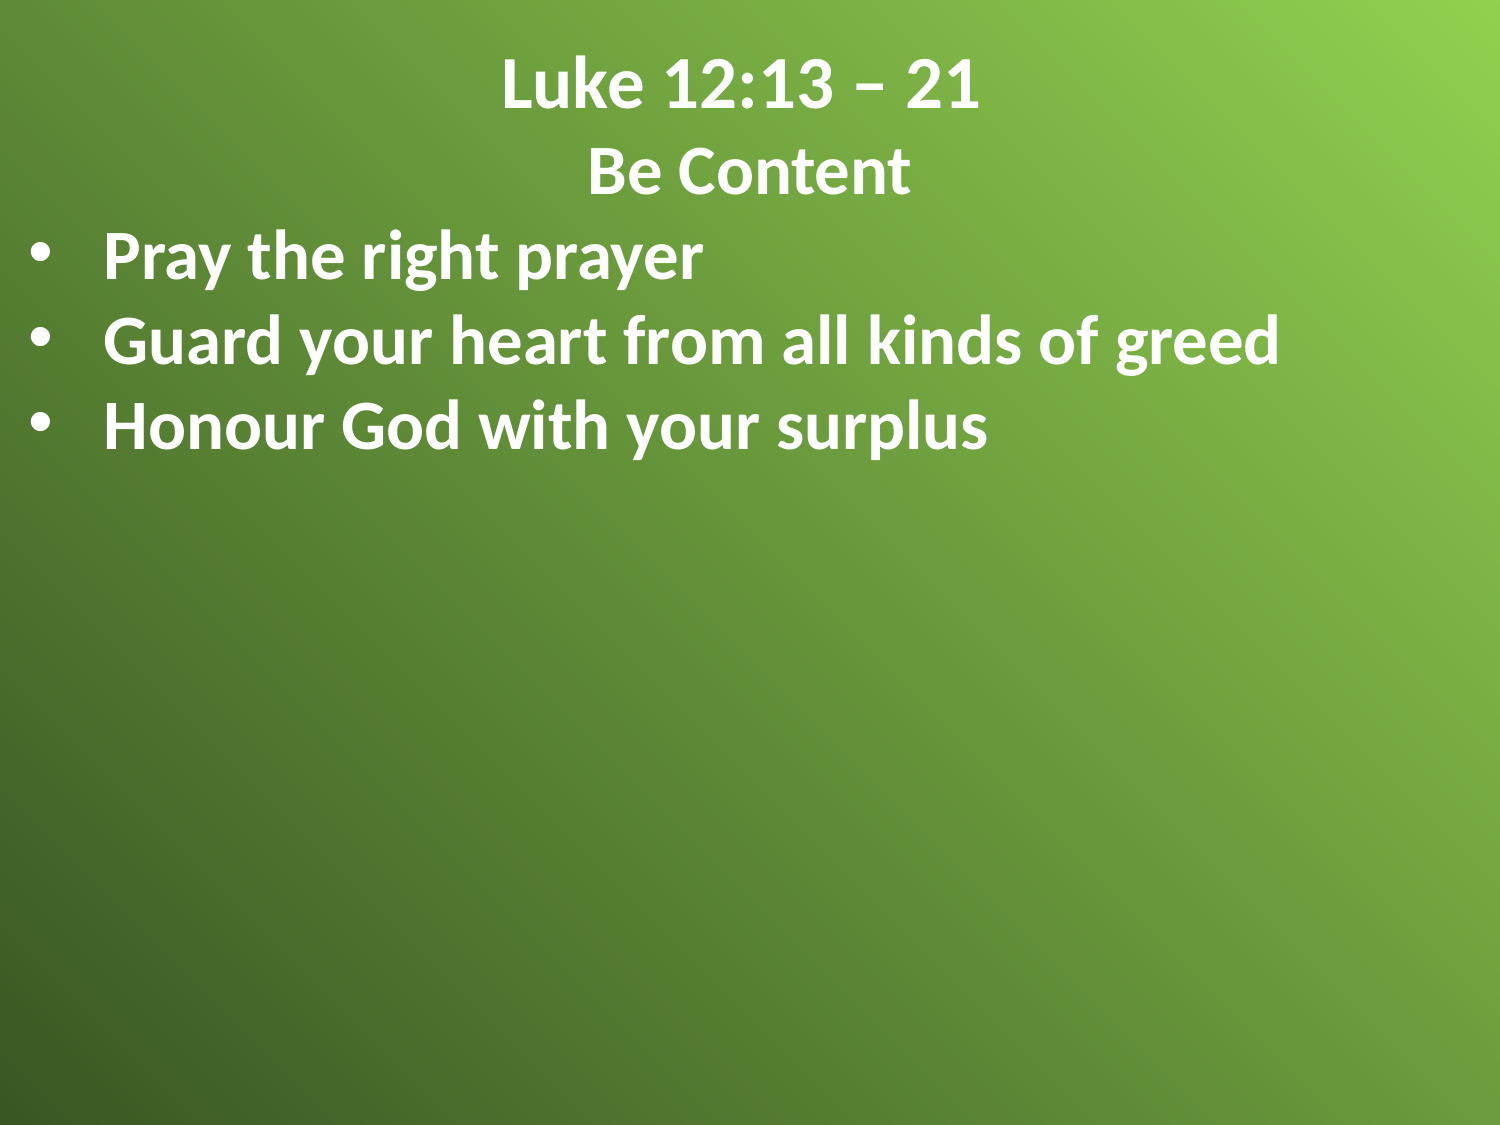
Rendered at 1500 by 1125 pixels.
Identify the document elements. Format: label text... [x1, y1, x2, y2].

subtitle Luke 12:13 – 21 Be Content Pray the right prayer Guard your heart from all kinds of greed Honour God with your surplus [13, 26, 1487, 1112]
